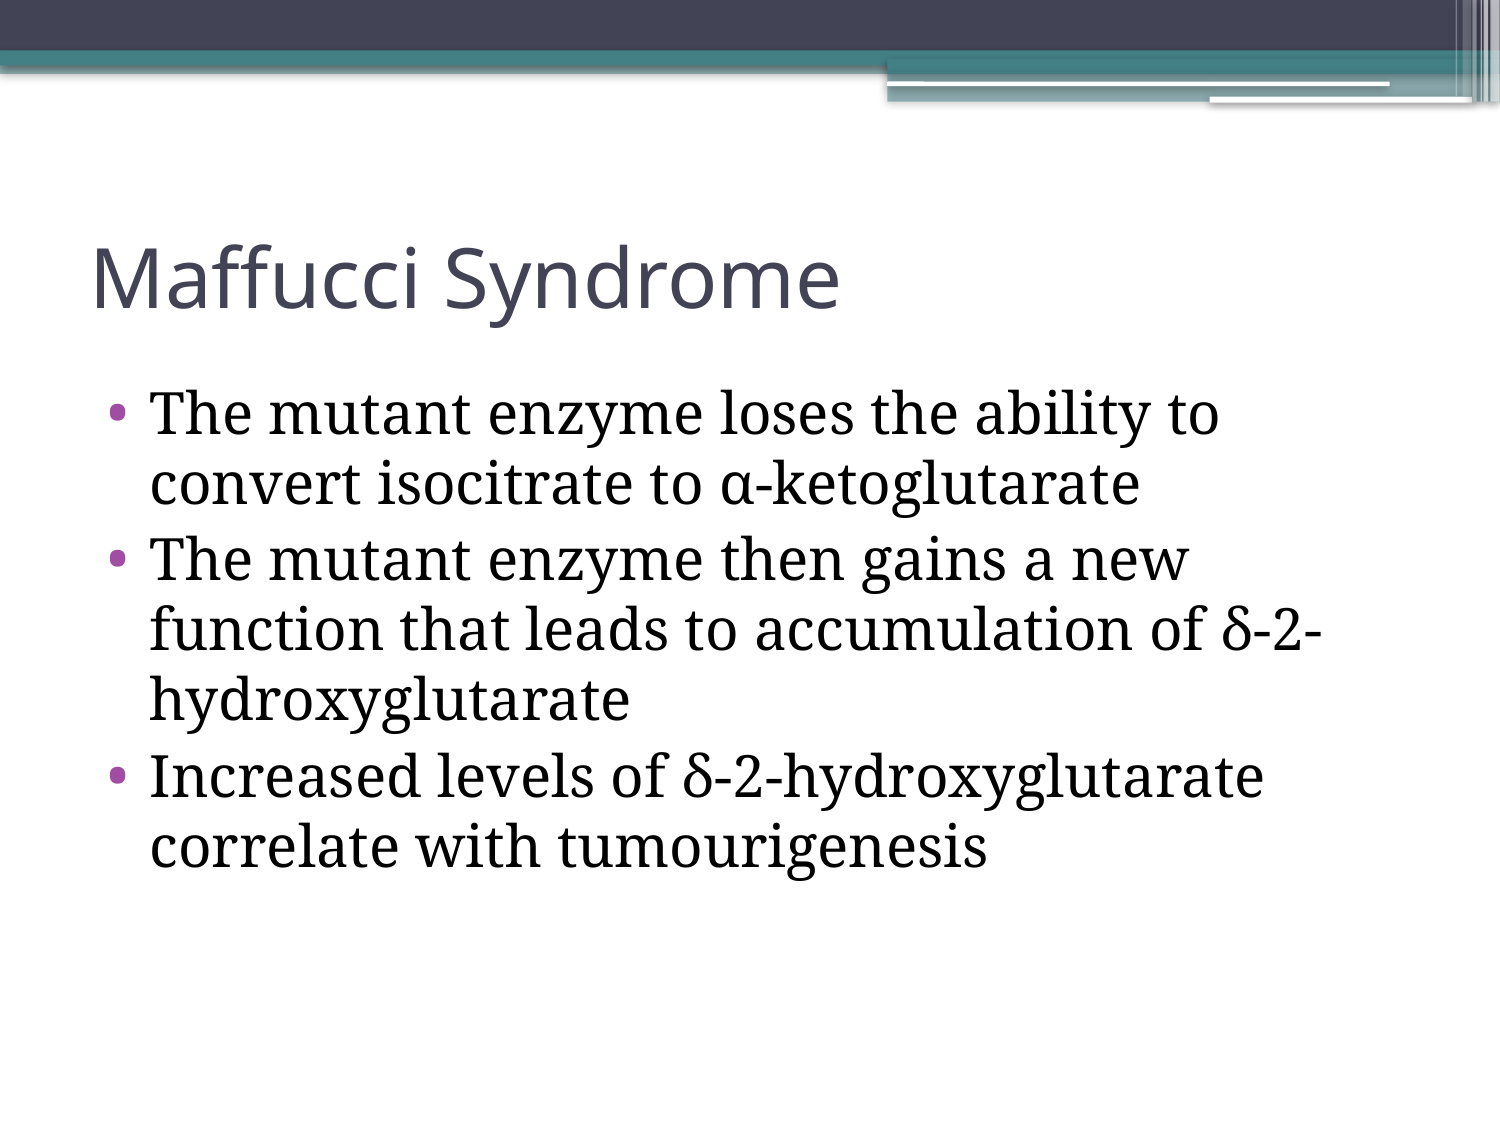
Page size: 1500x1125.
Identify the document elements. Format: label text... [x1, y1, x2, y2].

title Maffucci Syndrome [75, 187, 1425, 363]
list The mutant enzyme loses the ability to convert isocitrate to α-ketoglutarate The mutant enzyme then gains a new function that leads to accumulation of δ-2-hydroxyglutarate Increased levels of δ-2-hydroxyglutarate correlate with tumourigenesis [75, 368, 1425, 1079]
